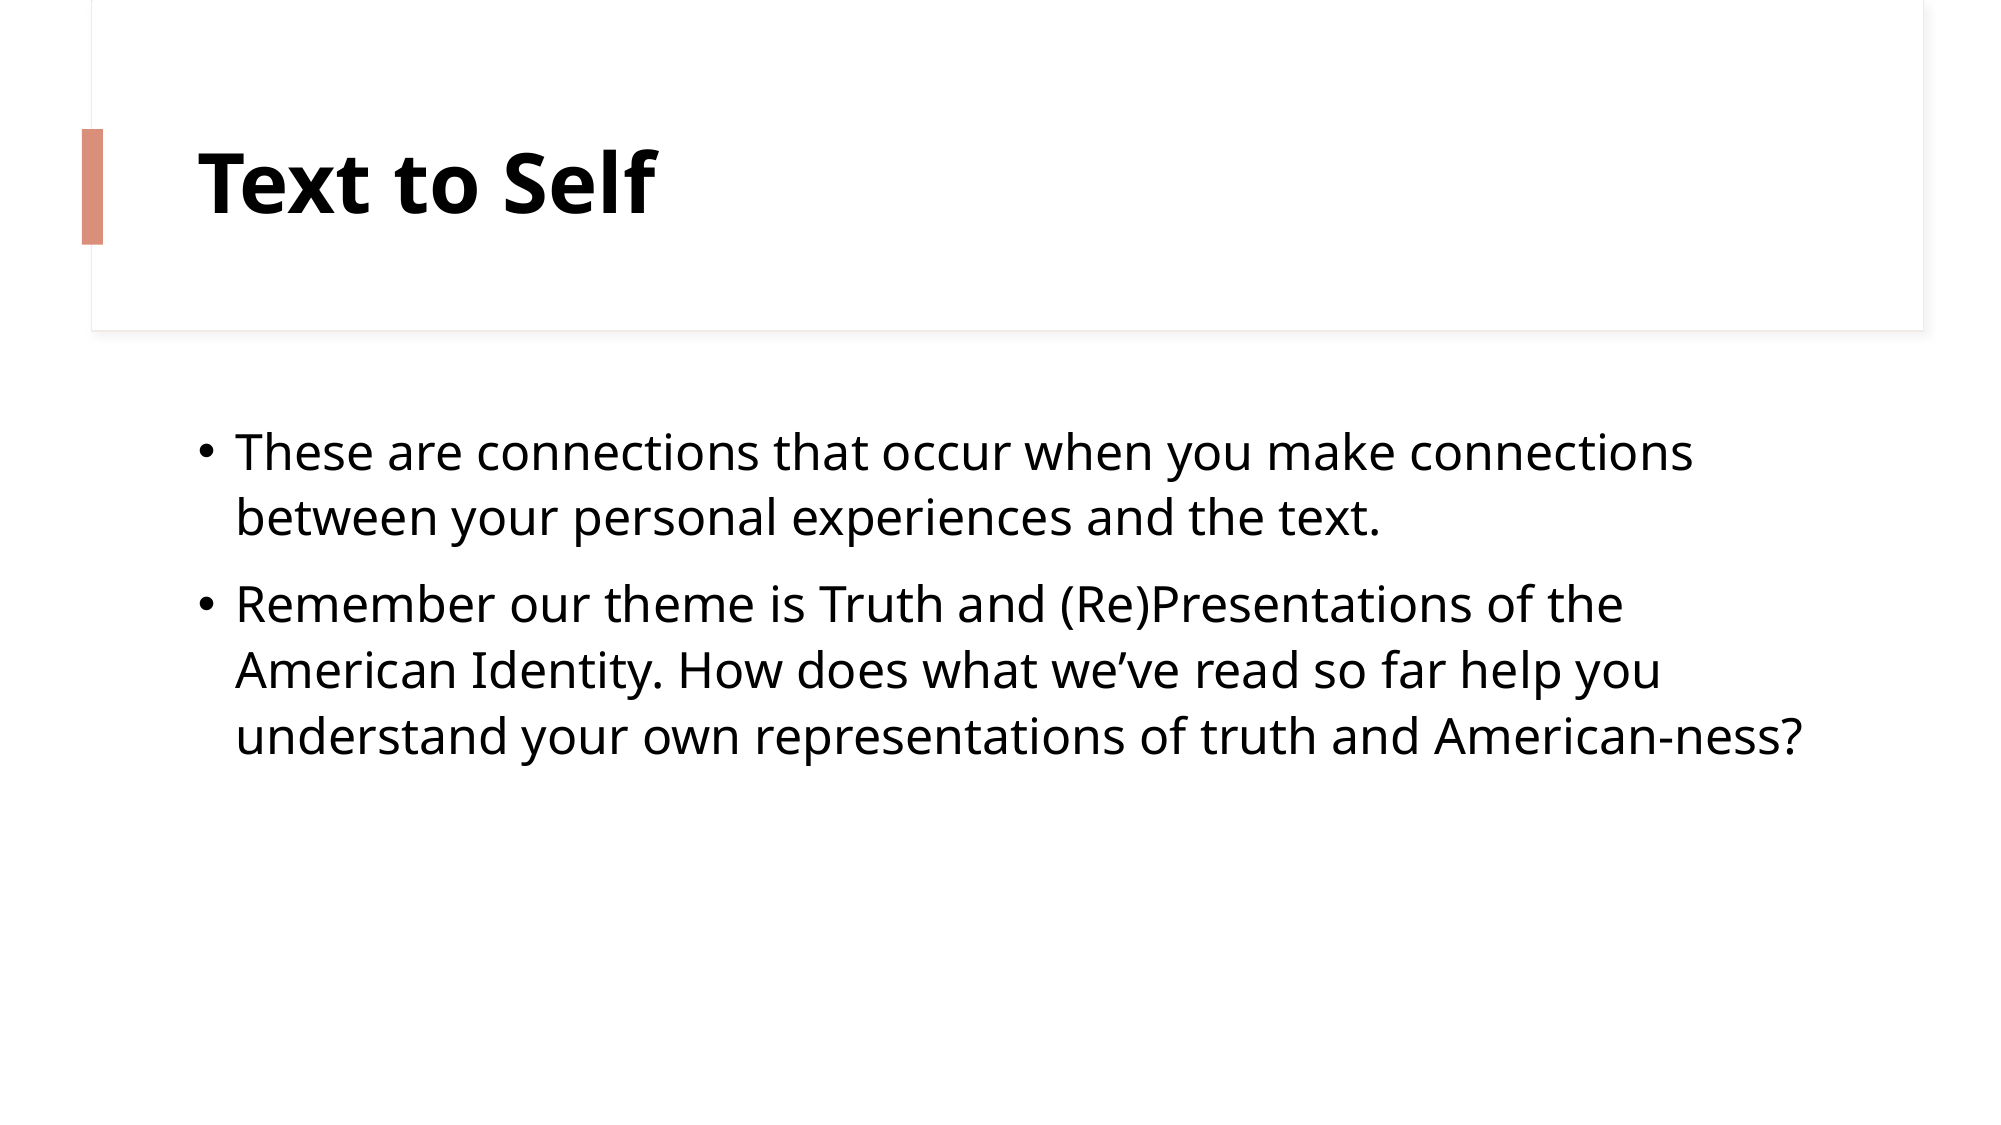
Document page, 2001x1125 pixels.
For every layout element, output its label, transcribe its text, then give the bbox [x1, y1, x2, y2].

title Text to Self [183, 90, 1851, 284]
list These are connections that occur when you make connections between your personal experiences and the text. Remember our theme is Truth and (Re)Presentations of the American Identity. How does what we’ve read so far help you understand your own representations of truth and American-ness? [183, 406, 1851, 1013]
